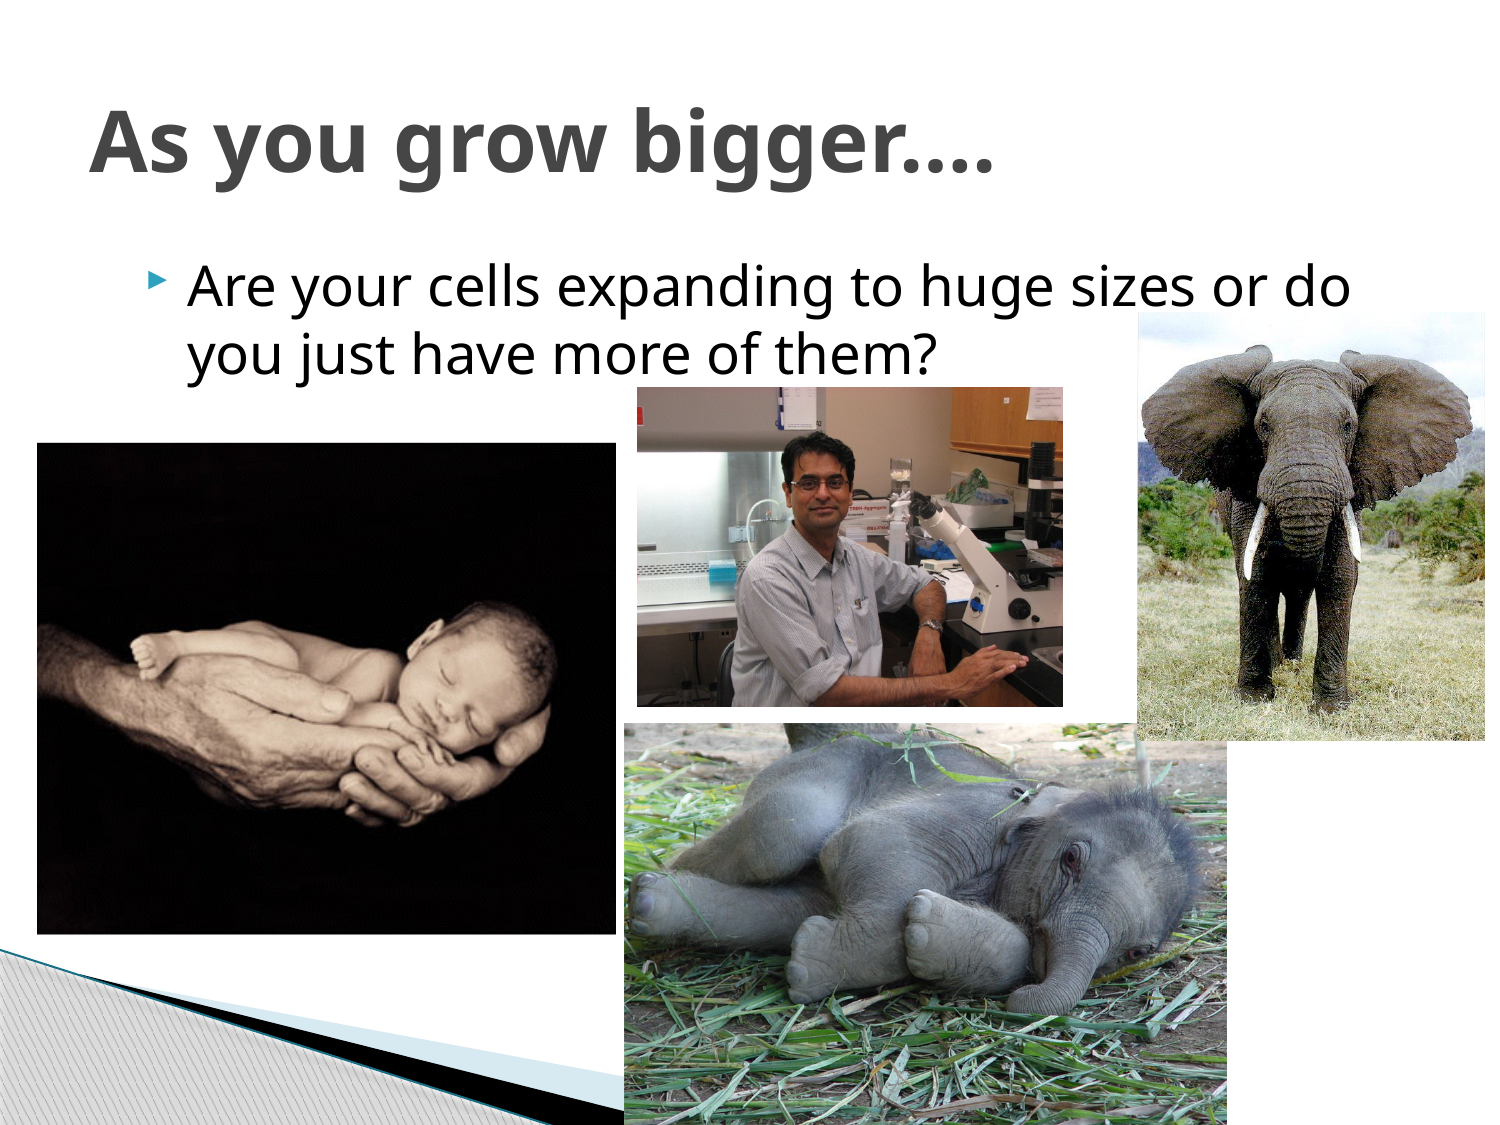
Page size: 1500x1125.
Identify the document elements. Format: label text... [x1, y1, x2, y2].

picture [624, 312, 1485, 1125]
picture [637, 387, 1063, 707]
list Are your cells expanding to huge sizes or do you just have more of them? [112, 243, 1425, 438]
picture [37, 399, 616, 979]
title As you grow bigger…. [75, 45, 1425, 233]
